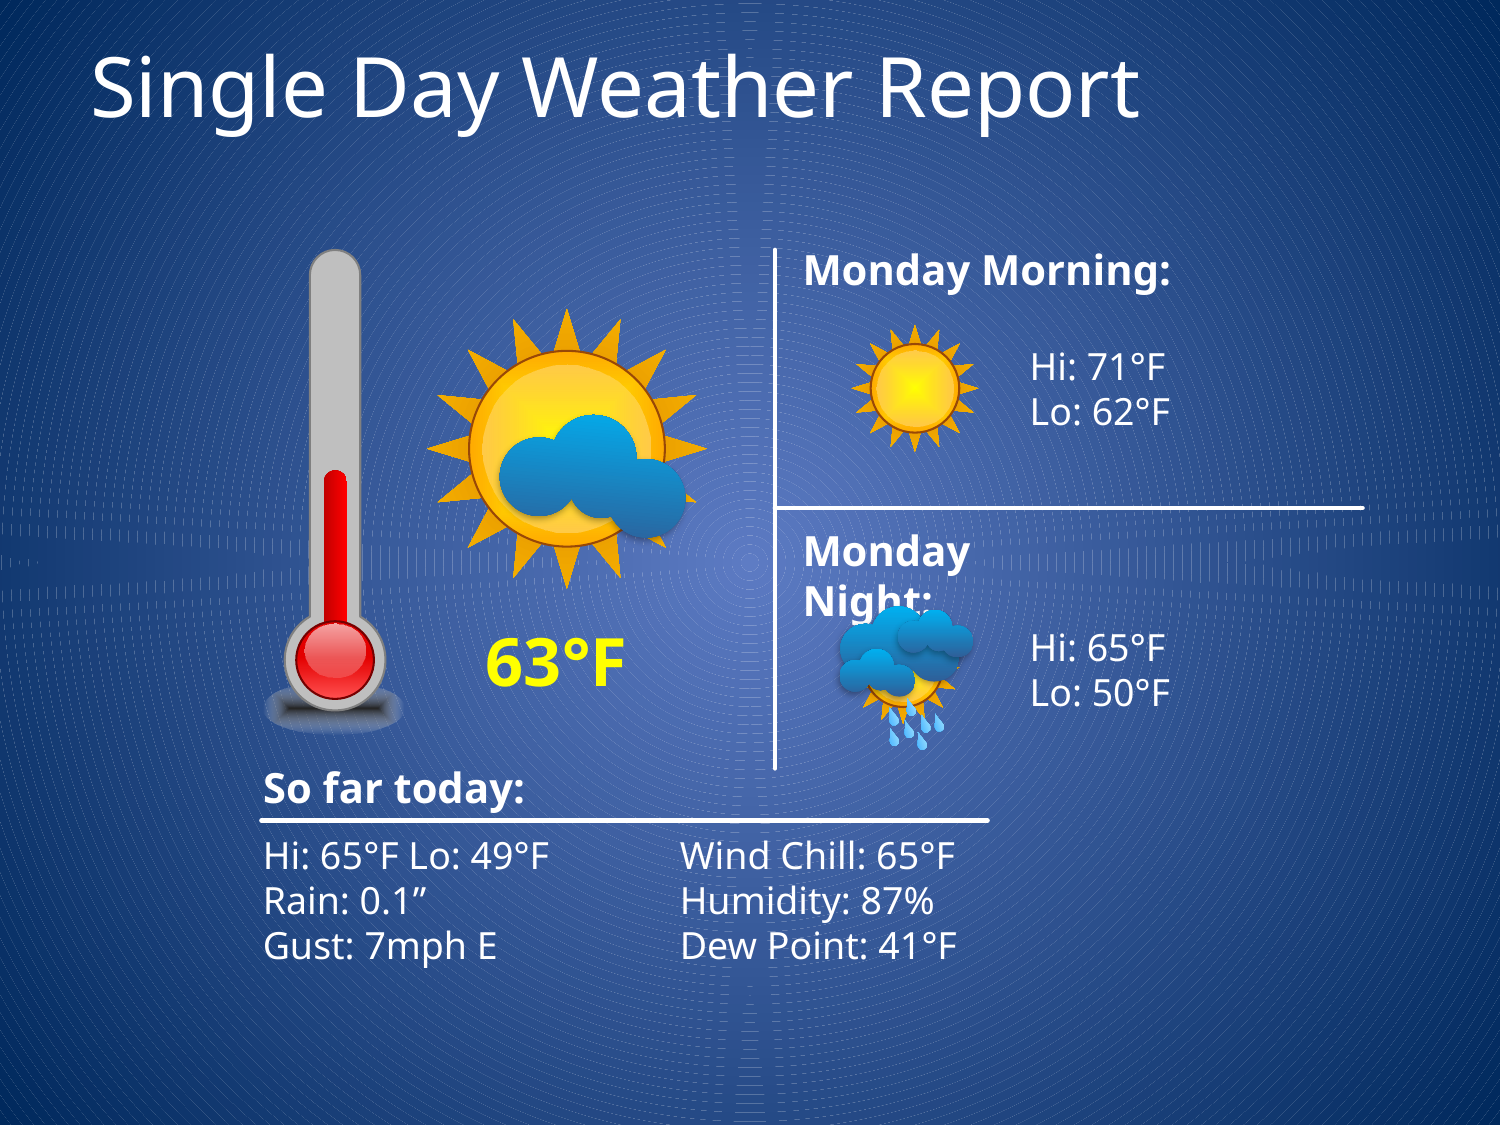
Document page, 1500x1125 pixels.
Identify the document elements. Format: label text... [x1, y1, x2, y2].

text_box Hi: 65°F Lo: 50°F [1014, 616, 1186, 722]
text_box 63°F [471, 612, 643, 708]
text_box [426, 308, 707, 589]
text_box Hi: 71°F Lo: 62°F [1014, 335, 1186, 440]
text_box Hi: 65°F Lo: 49°F Rain: 0.1” Gust: 7mph E [247, 831, 625, 975]
text_box Monday Morning: [787, 243, 1188, 307]
text_box Wind Chill: 65°F Humidity: 87% Dew Point: 41°F [664, 831, 1073, 975]
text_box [851, 324, 979, 452]
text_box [262, 249, 405, 735]
title Single Day Weather Report [75, 12, 1425, 155]
text_box Monday Night: [787, 525, 1113, 589]
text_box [839, 606, 974, 751]
text_box So far today: [248, 761, 863, 825]
